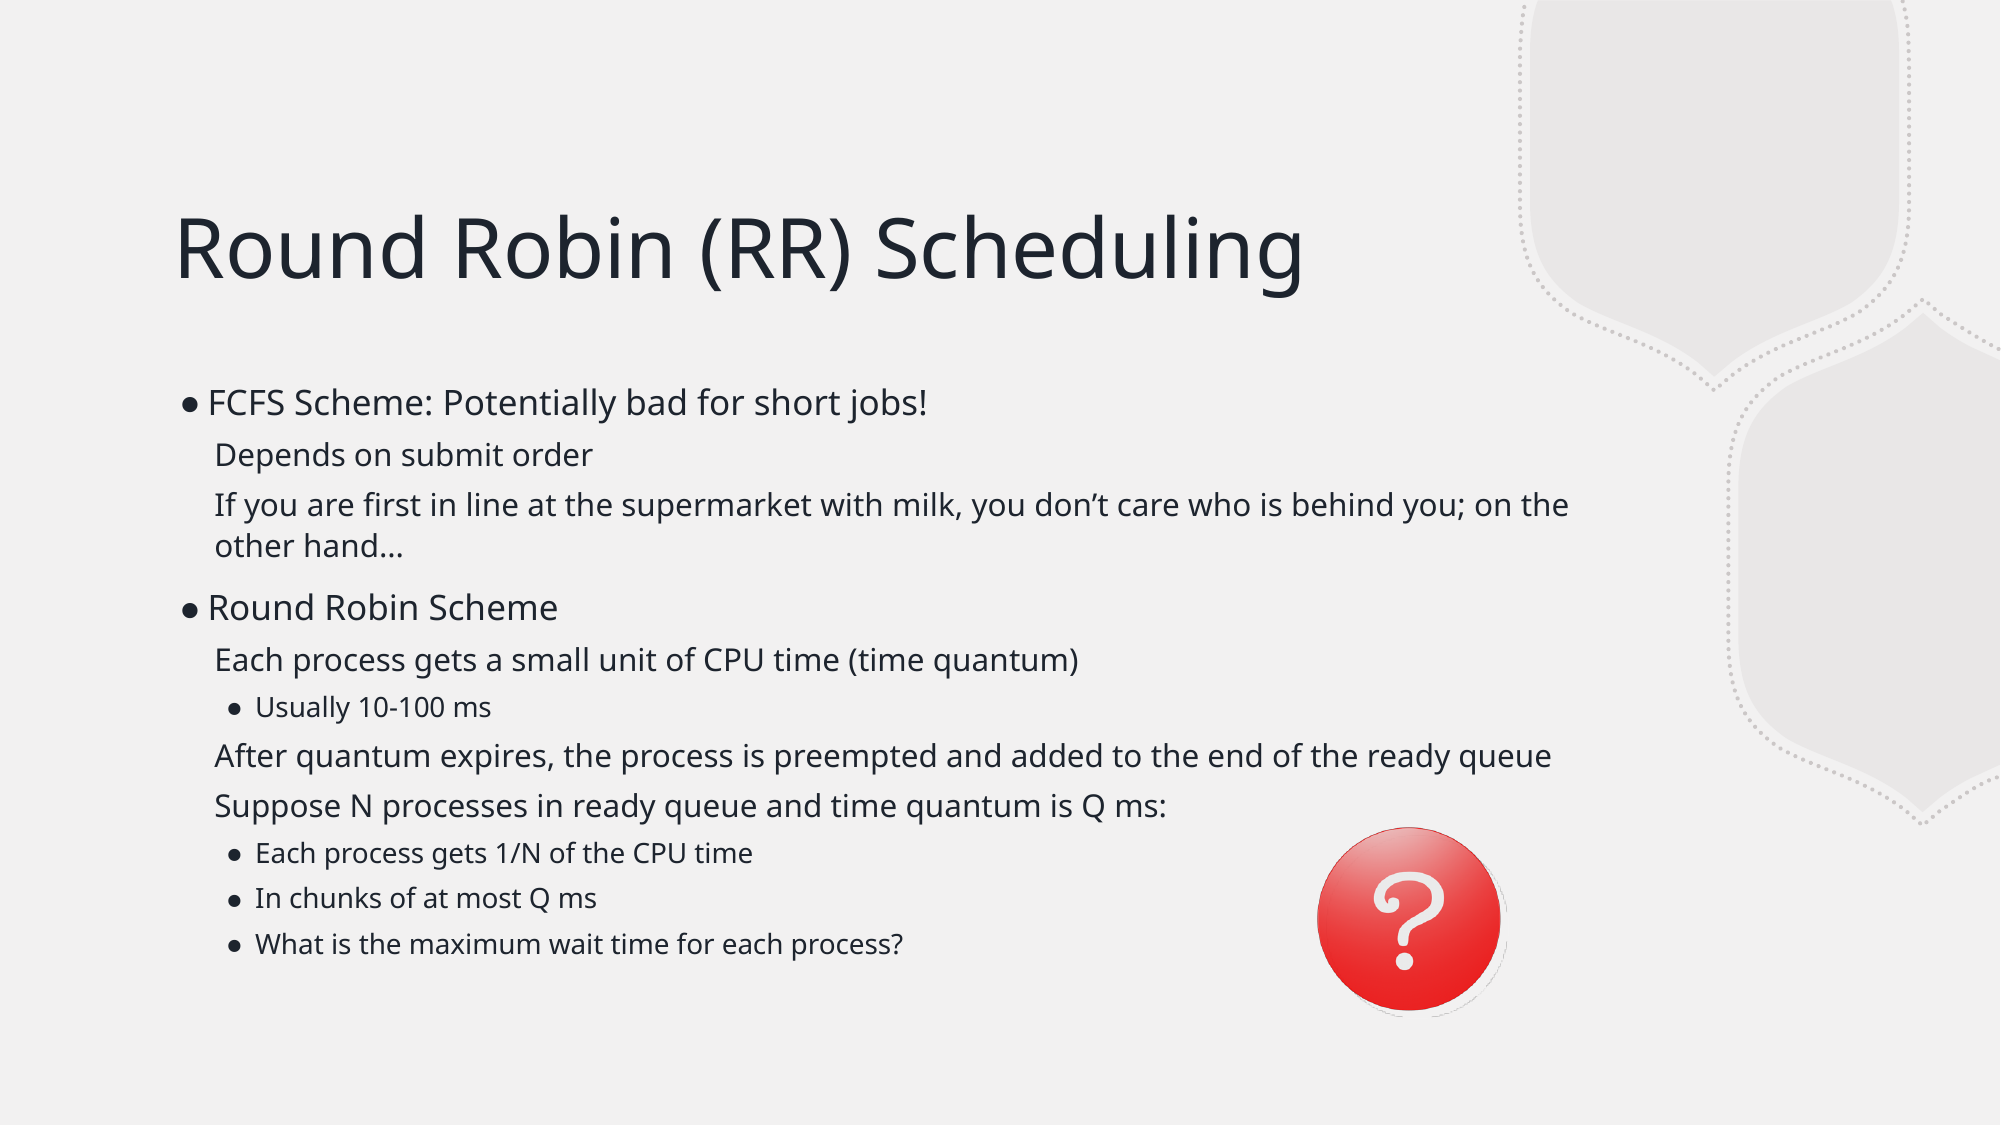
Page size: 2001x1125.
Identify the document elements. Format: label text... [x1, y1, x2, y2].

list FCFS Scheme: Potentially bad for short jobs! Depends on submit order If you are first in line at the supermarket with milk, you don’t care who is behind you; on the other hand… Round Robin Scheme Each process gets a small unit of CPU time (time quantum) Usually 10-100 ms After quantum expires, the process is preempted and added to the end of the ready queue Suppose N processes in ready queue and time quantum is Q ms: Each process gets 1/N of the CPU time In chunks of at most Q ms What is the maximum wait time for each process? [158, 368, 1648, 968]
picture [1316, 826, 1501, 1011]
title Round Robin (RR) Scheduling [158, 157, 1648, 332]
